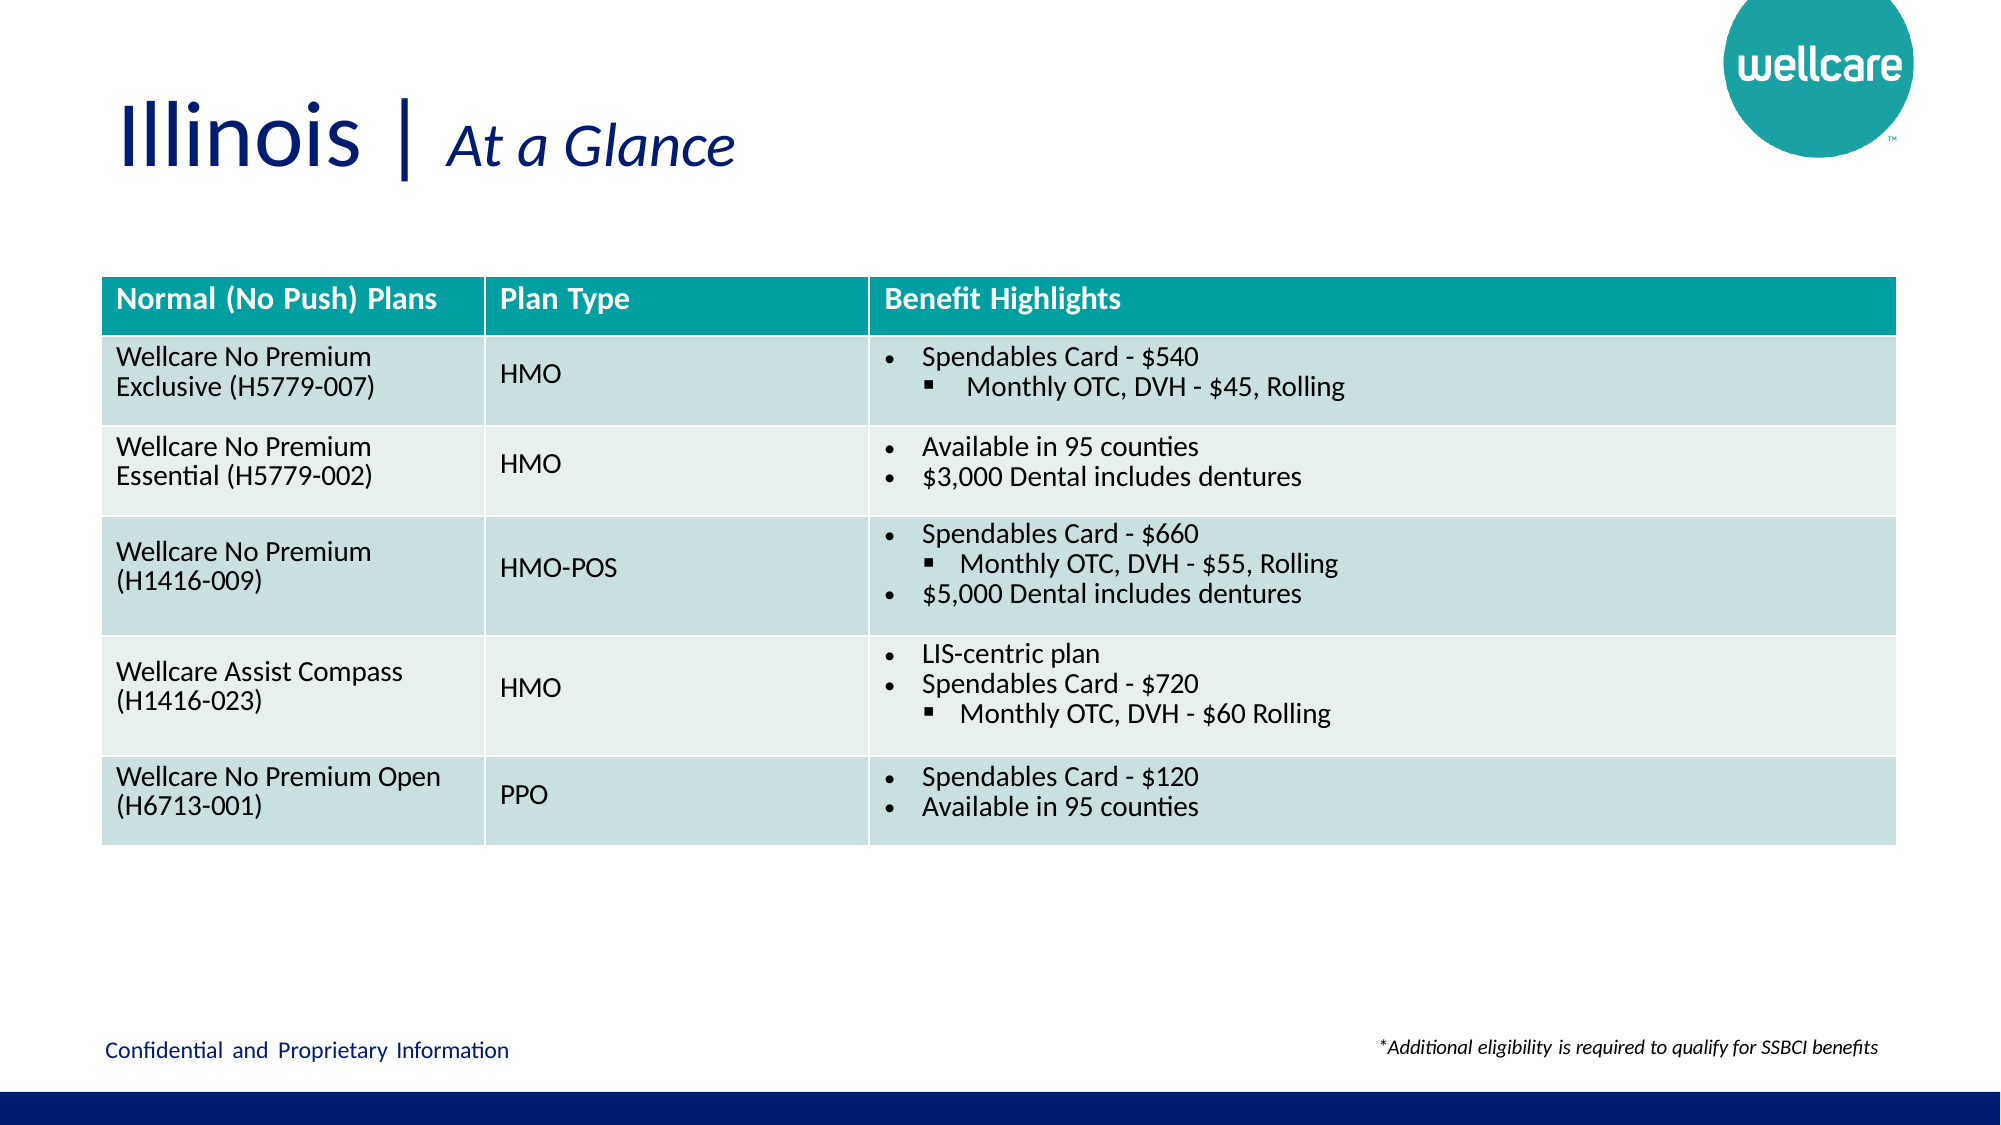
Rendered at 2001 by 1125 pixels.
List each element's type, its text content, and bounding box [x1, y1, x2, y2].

table_header Plan Type [486, 277, 868, 335]
table_cell HMO [486, 637, 868, 755]
table_cell PPO [486, 757, 868, 845]
text_box *Additional eligibility is required to qualify for SSBCI benefits [1375, 1031, 1885, 1059]
table_cell Wellcare No Premium Essential (H5779-002) [102, 427, 484, 515]
table_cell HMO-POS [486, 517, 868, 635]
table_header Normal (No Push) Plans [102, 277, 484, 335]
table_cell Spendables Card - $120 Available in 95 counties [870, 757, 1896, 845]
table_cell Spendables Card - $540 Monthly OTC, DVH - $45, Rolling [870, 337, 1896, 425]
table_cell HMO [486, 337, 868, 425]
table_header Benefit Highlights [870, 277, 1896, 335]
table_cell Spendables Card - $660 Monthly OTC, DVH - $55, Rolling $5,000 Dental includes dentures [870, 517, 1896, 635]
table_cell Wellcare Assist Compass (H1416-023) [102, 637, 484, 755]
table_cell Wellcare No Premium Open (H6713-001) [102, 757, 484, 845]
table_cell Wellcare No Premium (H1416-009) [102, 517, 484, 635]
picture [1723, 0, 1914, 158]
table_cell HMO [486, 427, 868, 515]
table_cell LIS-centric plan Spendables Card - $720 Monthly OTC, DVH - $60 Rolling [870, 637, 1896, 755]
text_box Confidential and Proprietary Information [103, 1032, 521, 1064]
title Illinois | At a Glance [110, 70, 1891, 261]
table_cell Available in 95 counties $3,000 Dental includes dentures [870, 427, 1896, 515]
table_cell Wellcare No Premium Exclusive (H5779-007) [102, 337, 484, 425]
